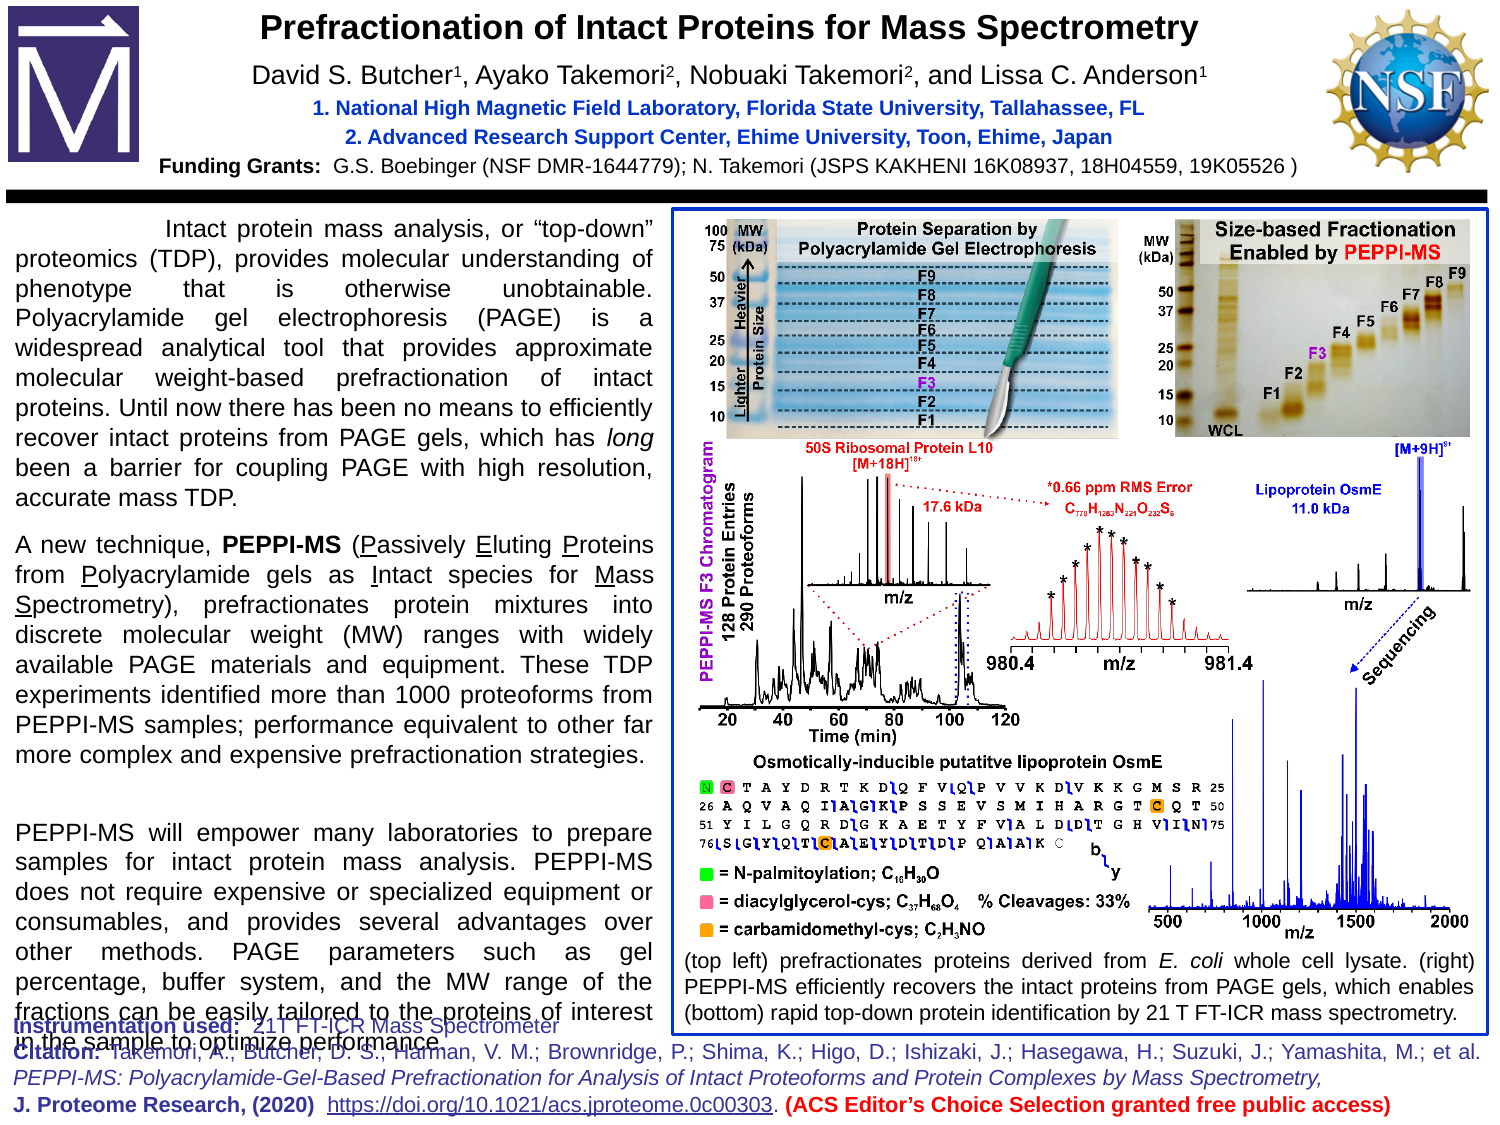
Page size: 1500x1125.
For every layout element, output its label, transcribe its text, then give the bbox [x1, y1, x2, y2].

text_box Instrumentation used: 21T FT-ICR Mass Spectrometer Citation: Takemori, A.; Butcher, D. S.; Harman, V. M.; Brownridge, P.; Shima, K.; Higo, D.; Ishizaki, J.; Hasegawa, H.; Suzuki, J.; Yamashita, M.; et al. PEPPI-MS: Polyacrylamide-Gel-Based Prefractionation for Analysis of Intact Proteoforms and Protein Complexes by Mass Spectrometry, J. Proteome Research, (2020) https://doi.org/10.1021/acs.jproteome.0c00303. (ACS Editor’s Choice Selection granted free public access) [0, 1004, 1499, 1124]
picture [1323, 6, 1492, 175]
text_box Prefractionation of Intact Proteins for Mass Spectrometry David S. Butcher1, Ayako Takemori2, Nobuaki Takemori2, and Lissa C. Anderson1 1. National High Magnetic Field Laboratory, Florida State University, Tallahassee, FL 2. Advanced Research Support Center, Ehime University, Toon, Ehime, Japan Funding Grants: G.S. Boebinger (NSF DMR-1644779); N. Takemori (JSPS KAKHENI 16K08937, 18H04559, 19K05526 ) [138, 0, 1321, 205]
picture [695, 216, 1474, 939]
picture [8, 6, 139, 163]
text_box [670, 207, 1490, 1036]
text_box Intact protein mass analysis, or “top-down” proteomics (TDP), provides molecular understanding of phenotype that is otherwise unobtainable. Polyacrylamide gel electrophoresis (PAGE) is a widespread analytical tool that provides approximate molecular weight-based prefractionation of intact proteins. Until now there has been no means to efficiently recover intact proteins from PAGE gels, which has long been a barrier for coupling PAGE with high resolution, accurate mass TDP. A new technique, PEPPI-MS (Passively Eluting Proteins from Polyacrylamide gels as Intact species for Mass Spectrometry), prefractionates protein mixtures into discrete molecular weight (MW) ranges with widely available PAGE materials and equipment. These TDP experiments identified more than 1000 proteoforms from PEPPI-MS samples; performance equivalent to other far more complex and expensive prefractionation strategies. PEPPI-MS will empower many laboratories to prepare samples for intact protein mass analysis. PEPPI-MS does not require expensive or specialized equipment or consumables, and provides several advantages over other methods. PAGE parameters such as gel percentage, buffer system, and the MW range of the fractions can be easily tailored to the proteins of interest in the sample to optimize performance. [15, 204, 655, 1004]
